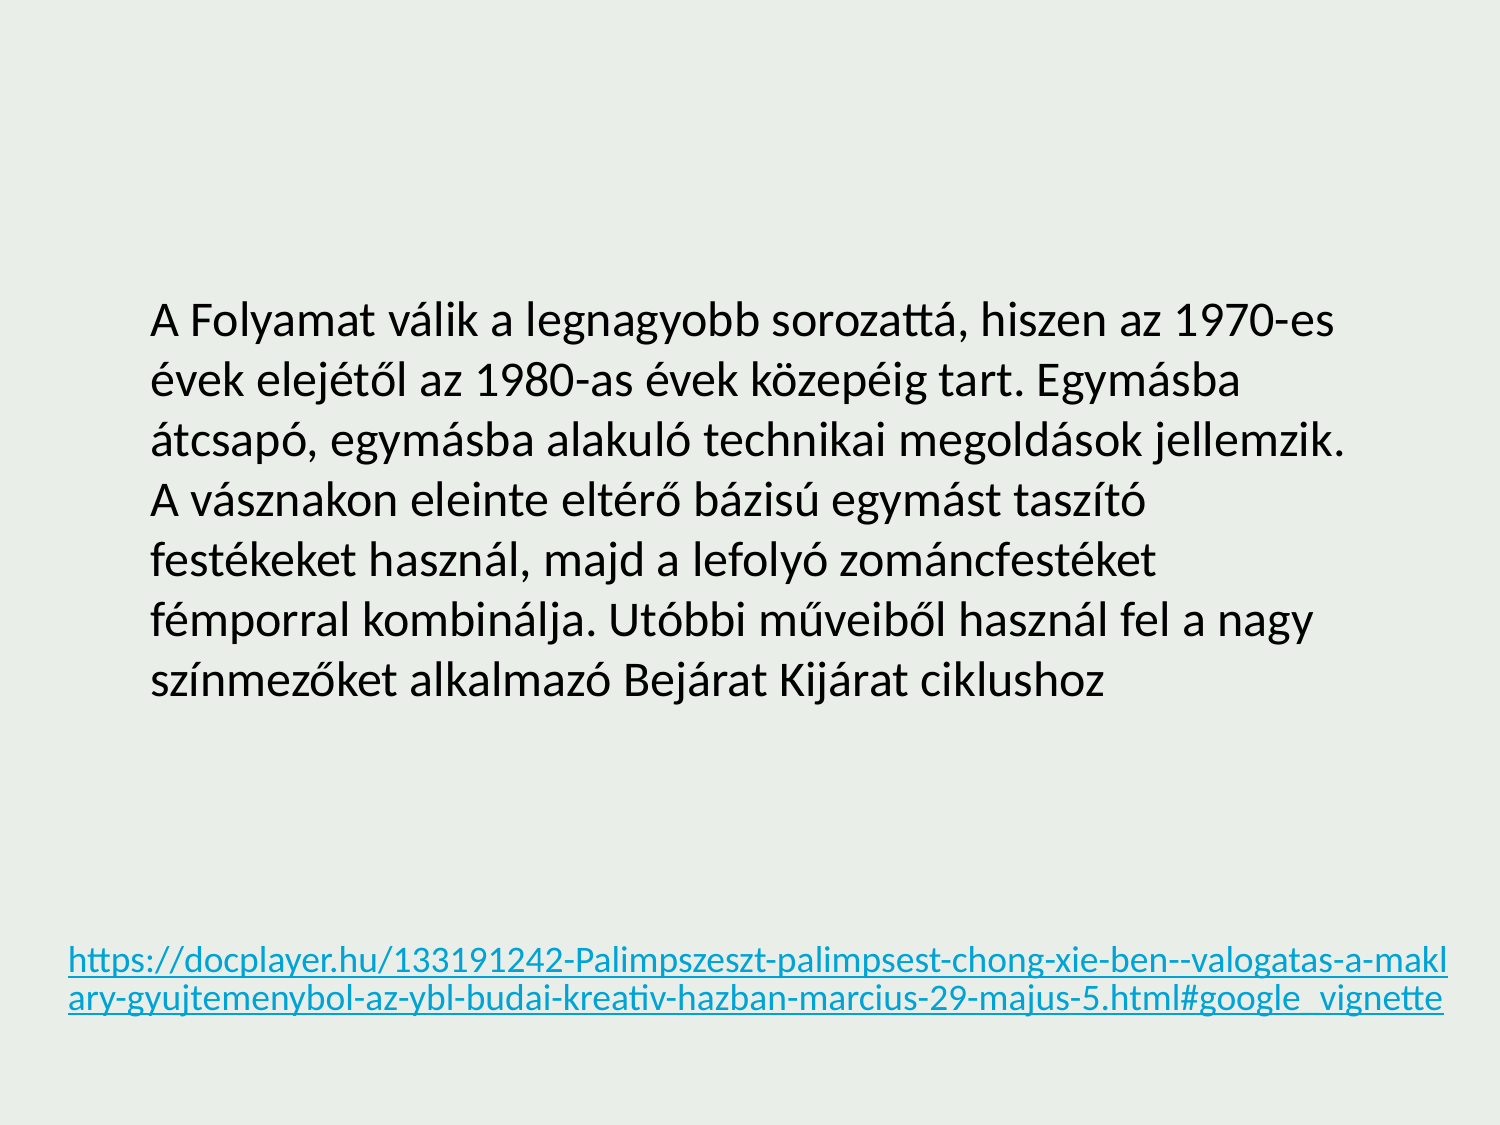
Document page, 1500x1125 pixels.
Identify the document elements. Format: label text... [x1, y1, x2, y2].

text_box A Folyamat válik a legnagyobb sorozattá, hiszen az 1970-es évek elejétől az 1980-as évek közepéig tart. Egymásba átcsapó, egymásba alakuló technikai megoldások jellemzik. A vásznakon eleinte eltérő bázisú egymást taszító festékeket használ, majd a lefolyó zománcfestéket fémporral kombinálja. Utóbbi műveiből használ fel a nagy színmezőket alkalmazó Bejárat Kijárat ciklushoz [135, 278, 1365, 714]
text_box https://docplayer.hu/133191242-Palimpszeszt-palimpsest-chong-xie-ben--valogatas-a-maklary-gyujtemenybol-az-ybl-budai-kreativ-hazban-marcius-29-majus-5.html#google_vignette [53, 928, 1471, 1033]
